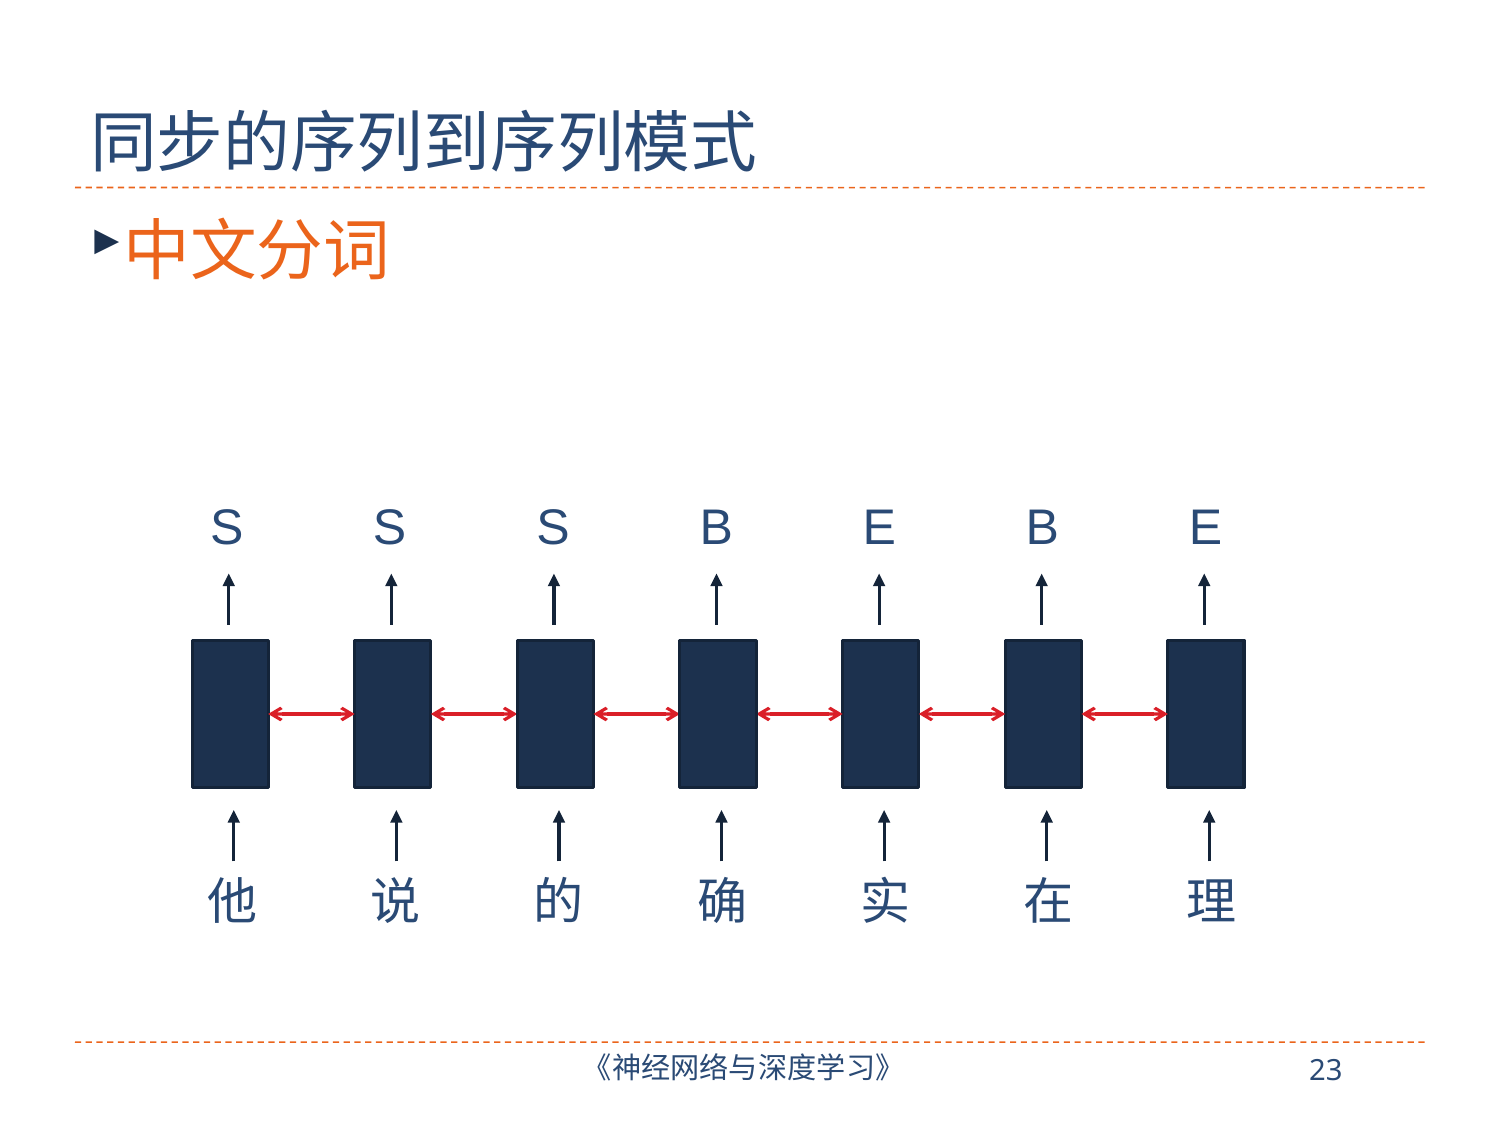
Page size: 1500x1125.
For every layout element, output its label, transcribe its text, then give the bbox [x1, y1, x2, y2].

text_box [191, 639, 270, 789]
text_box S [521, 486, 585, 562]
text_box [516, 639, 595, 789]
text_box B [684, 486, 748, 562]
title 同步的序列到序列模式 [75, 24, 1425, 188]
text_box [841, 639, 920, 789]
text_box B [1010, 486, 1074, 562]
text_box 说 [355, 861, 437, 937]
text_box [1004, 639, 1083, 789]
text_box [678, 639, 758, 789]
text_box [1166, 639, 1246, 789]
text_box 他 [192, 861, 273, 937]
text_box [353, 639, 432, 789]
text_box 实 [845, 861, 926, 937]
text_box S [358, 486, 439, 562]
text_box E [1174, 486, 1237, 562]
text_box S [195, 486, 259, 562]
text_box 在 [1008, 861, 1089, 937]
list 中文分词 [75, 200, 1425, 1010]
text_box 理 [1171, 861, 1252, 937]
text_box 的 [519, 861, 599, 937]
text_box E [847, 486, 911, 562]
text_box 确 [682, 861, 762, 937]
